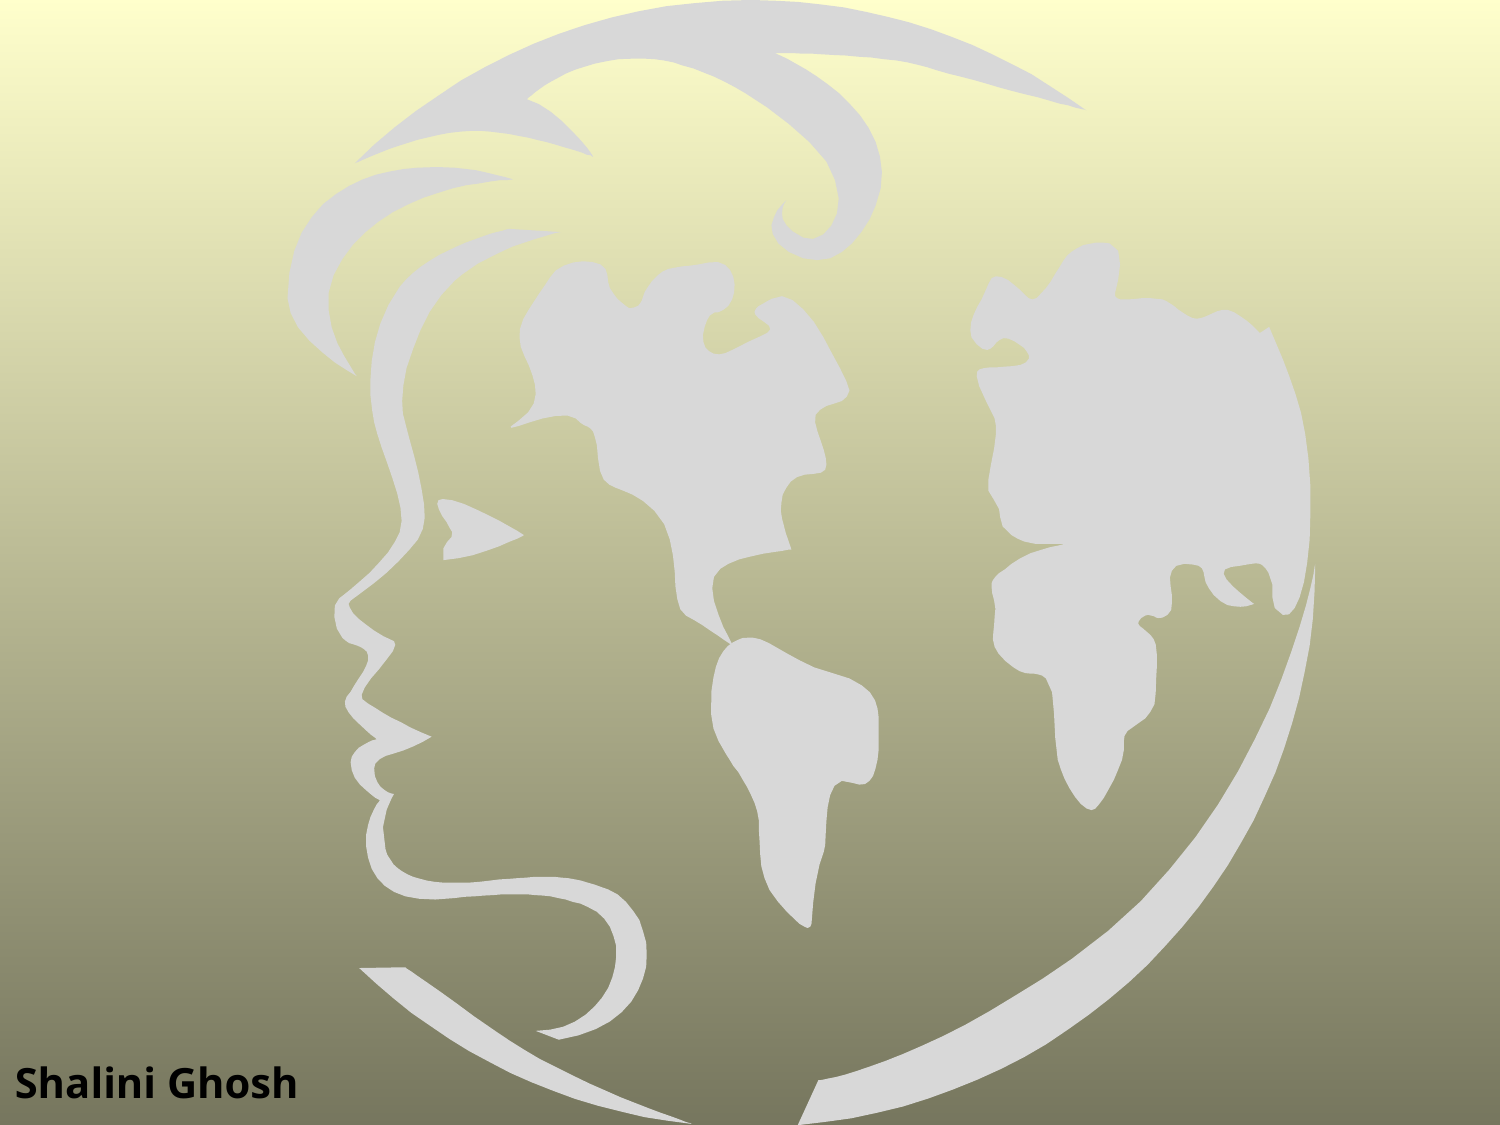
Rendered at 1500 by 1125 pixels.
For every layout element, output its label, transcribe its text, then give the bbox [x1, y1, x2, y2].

text_box Shalini Ghosh [0, 1049, 392, 1114]
